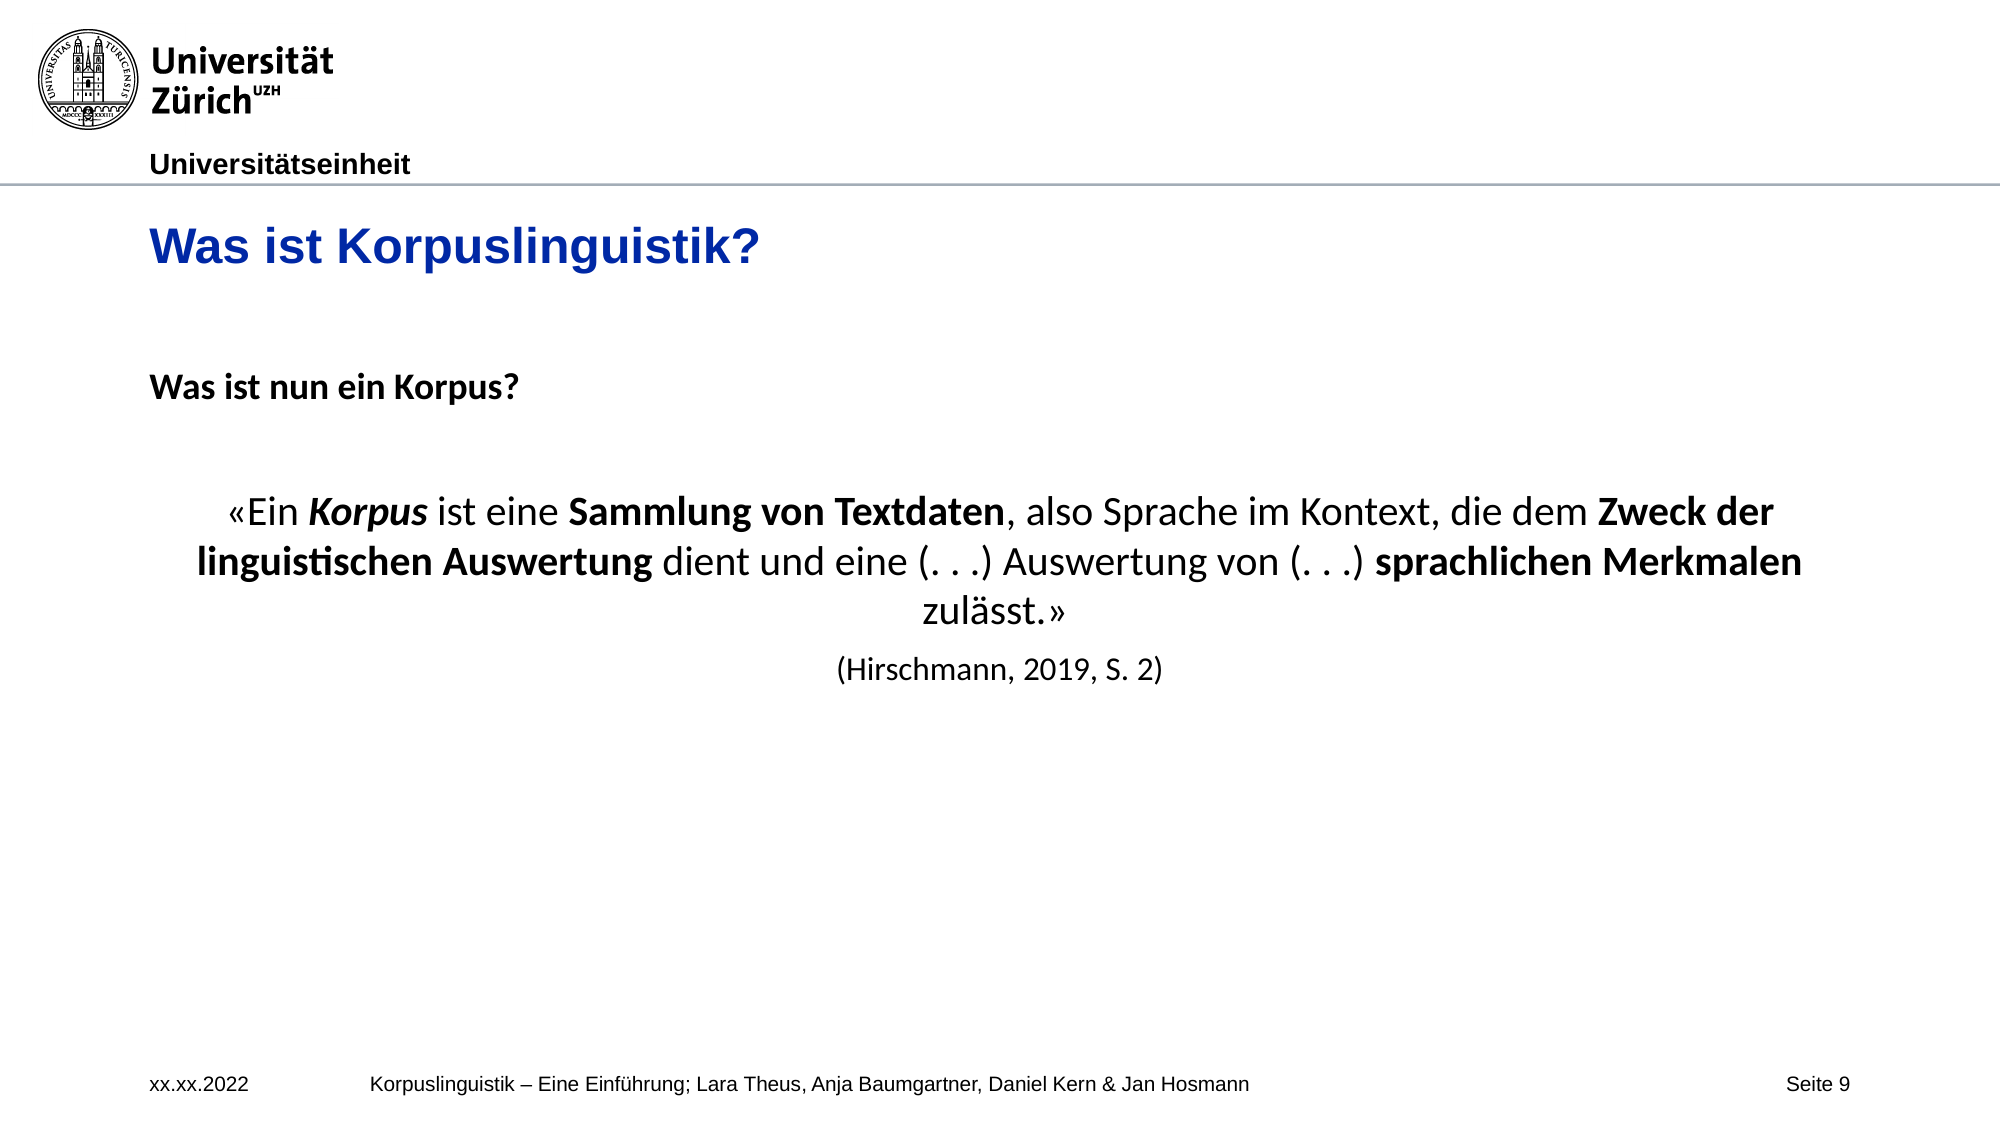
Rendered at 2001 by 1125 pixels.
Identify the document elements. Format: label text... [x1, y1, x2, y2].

slide_number Seite 9 [1714, 1070, 1851, 1106]
slide_number xx.xx.2022 [149, 1070, 354, 1106]
picture [32, 23, 339, 136]
footer Korpuslinguistik – Eine Einführung; Lara Theus, Anja Baumgartner, Daniel Kern & Jan Hosmann [369, 1070, 1520, 1106]
list Was ist nun ein Korpus? «Ein Korpus ist eine Sammlung von Textdaten, also Sprache im Kontext, die dem Zweck der linguistischen Auswertung dient und eine (. . .) Auswertung von (. . .) sprachlichen Merkmalen zulässt.» (Hirschmann, 2019, S. 2) [149, 361, 1851, 1000]
title Was ist Korpuslinguistik? [149, 208, 1851, 338]
